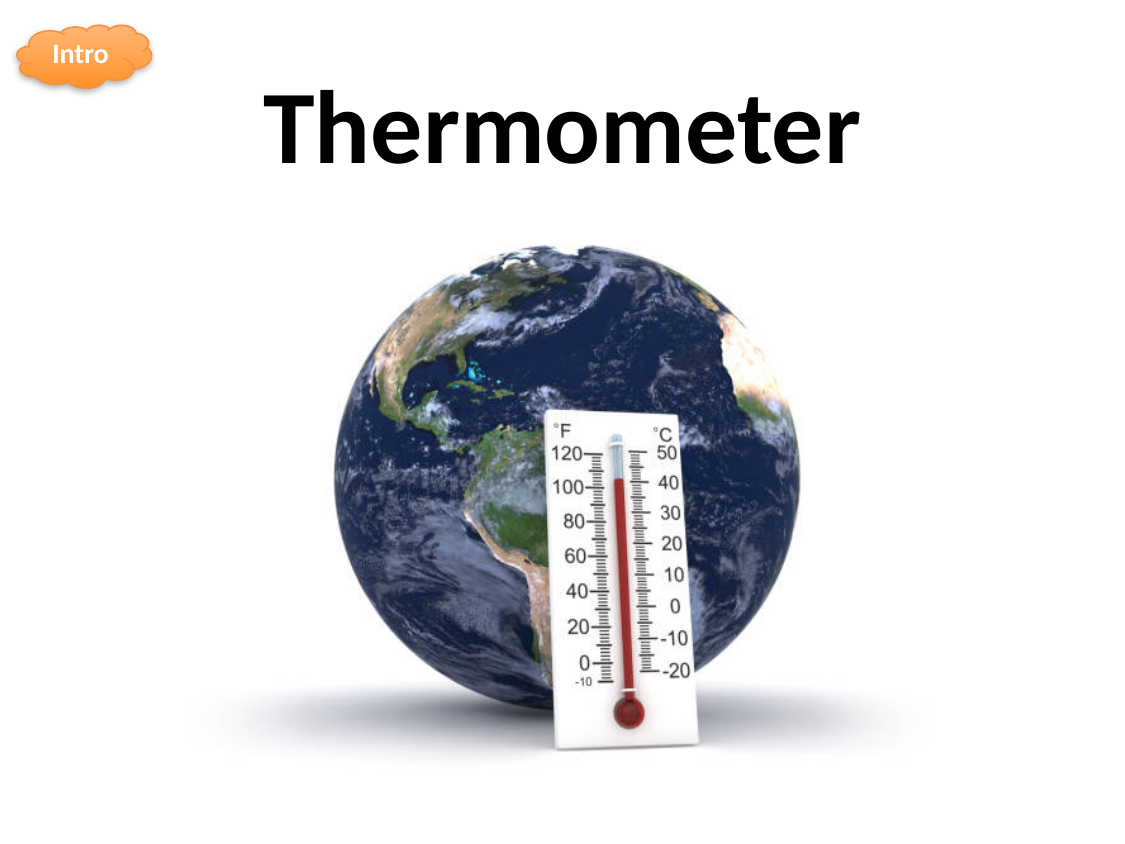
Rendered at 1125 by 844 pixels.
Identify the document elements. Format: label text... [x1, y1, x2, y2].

title Thermometer [84, 30, 1041, 214]
text_box Intro [41, 30, 128, 76]
picture [175, 224, 950, 805]
text_box [16, 25, 152, 89]
